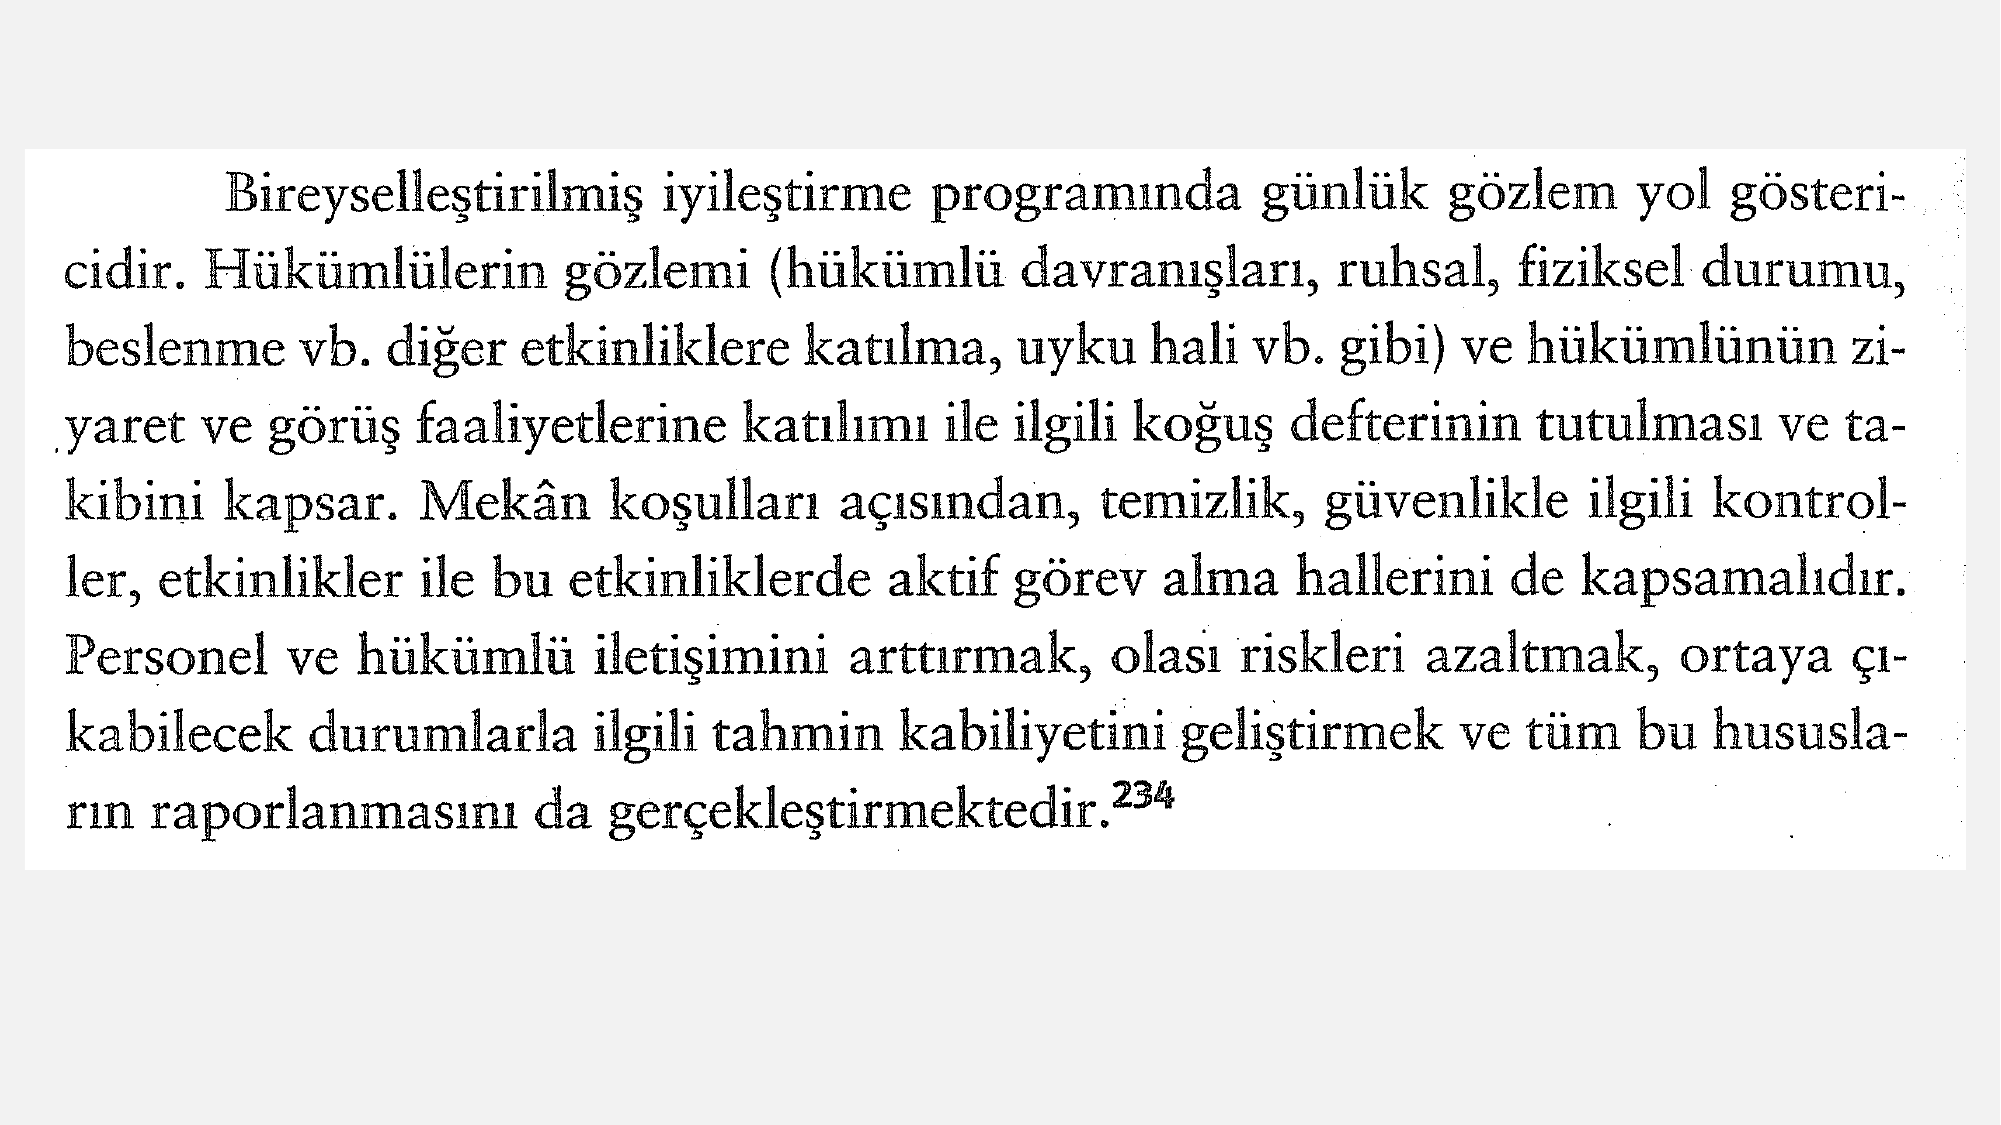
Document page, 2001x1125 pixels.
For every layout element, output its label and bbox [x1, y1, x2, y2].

picture [24, 149, 1966, 870]
